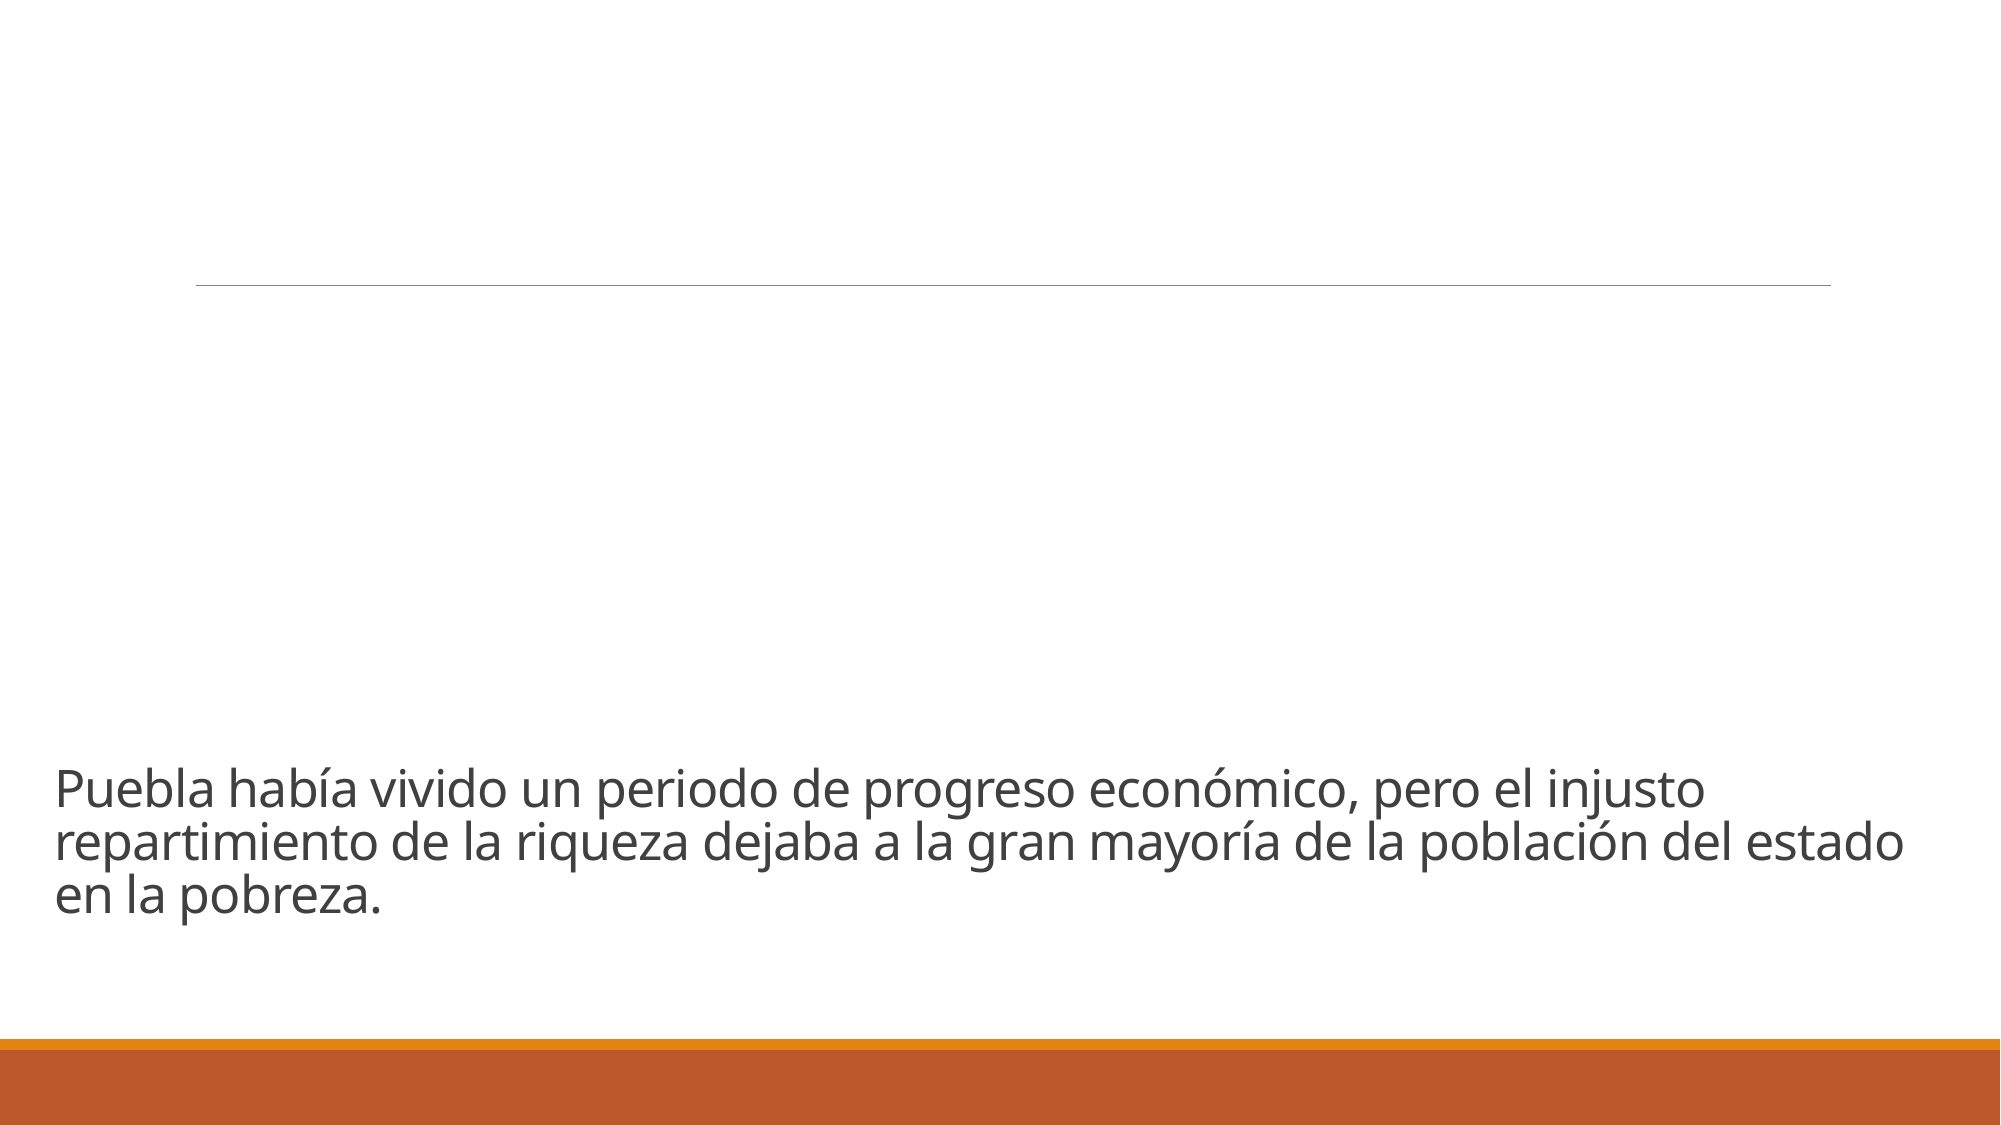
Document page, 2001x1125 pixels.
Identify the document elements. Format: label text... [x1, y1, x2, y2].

title Puebla había vivido un periodo de progreso económico, pero el injusto repartimiento de la riqueza dejaba a la gran mayoría de la población del estado en la pobreza. [39, 755, 1970, 994]
